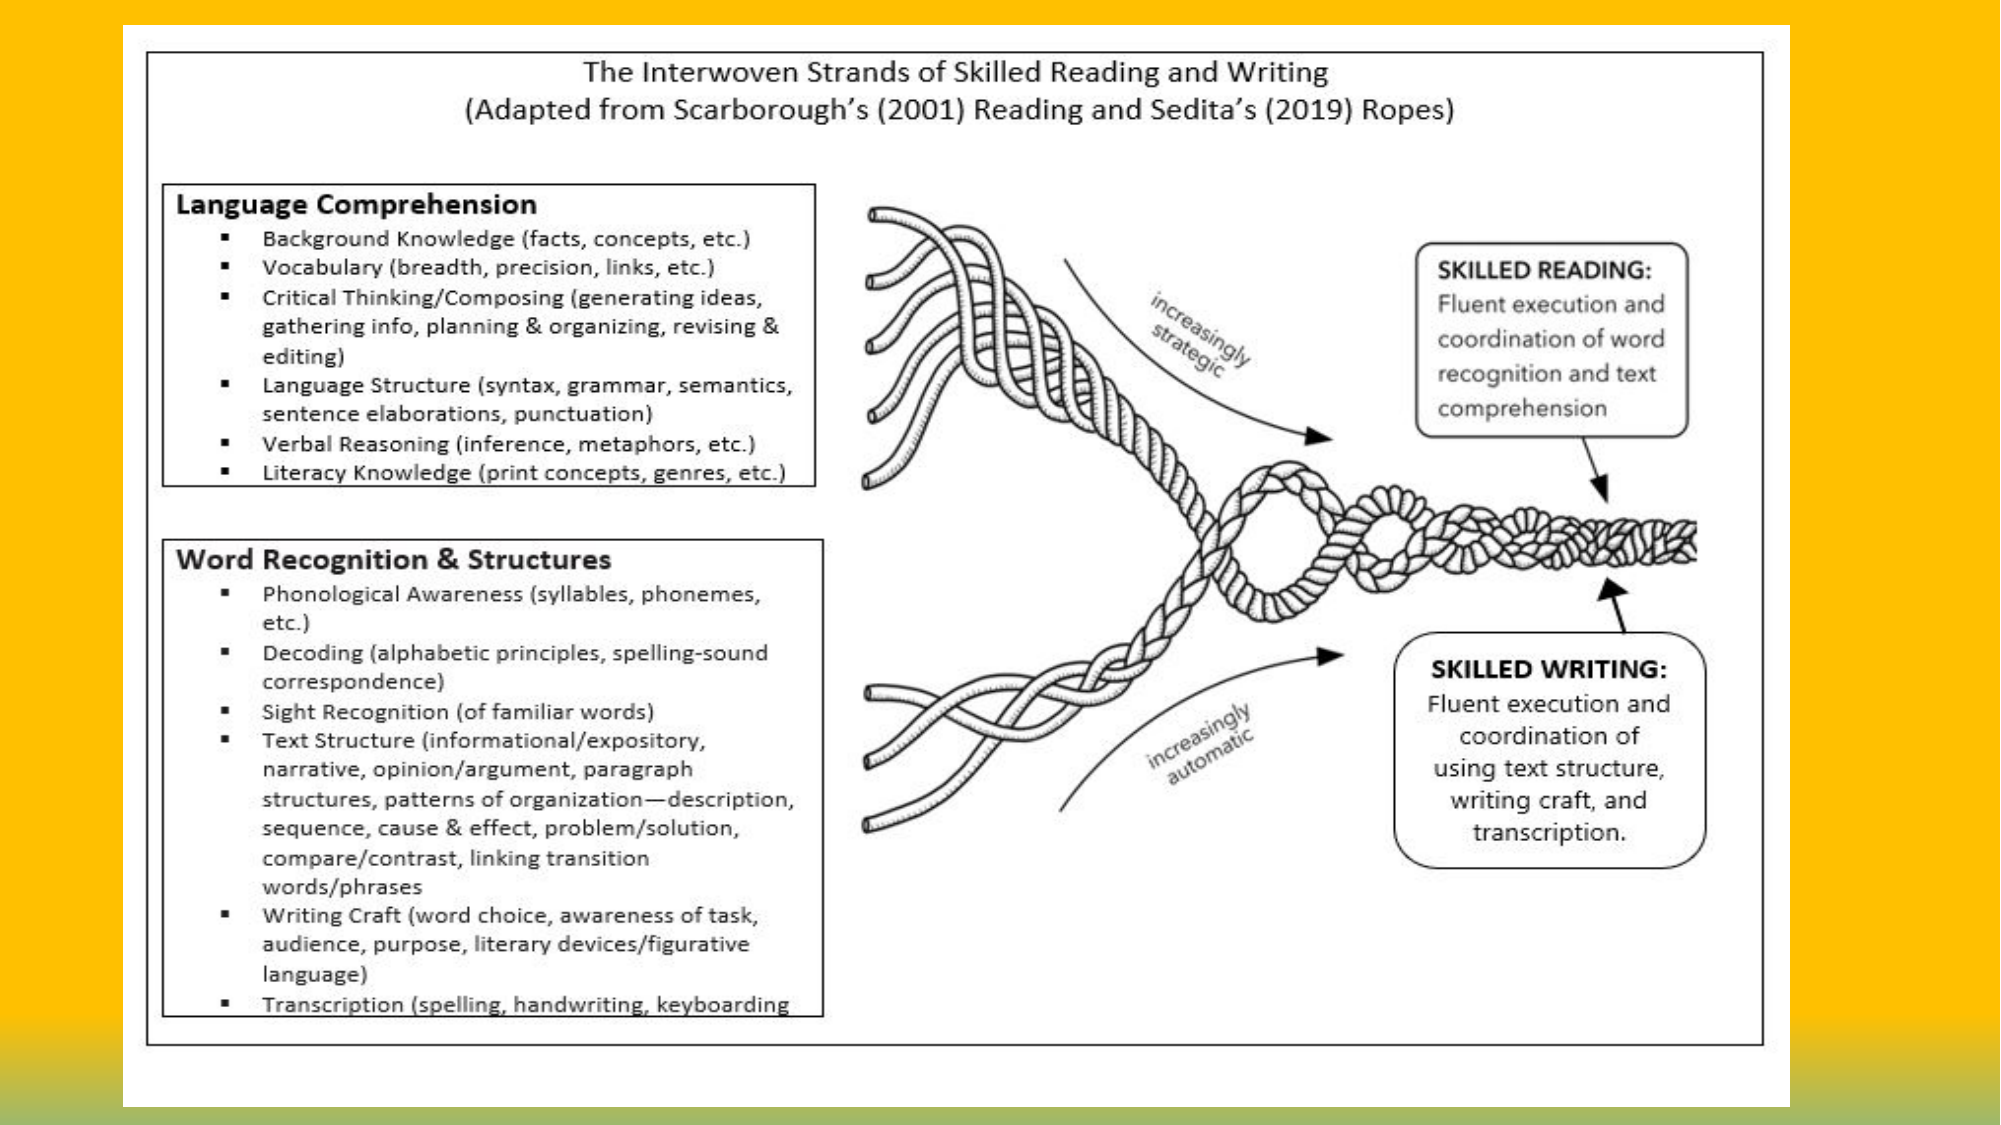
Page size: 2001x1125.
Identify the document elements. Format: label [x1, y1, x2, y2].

picture [123, 25, 1790, 1107]
